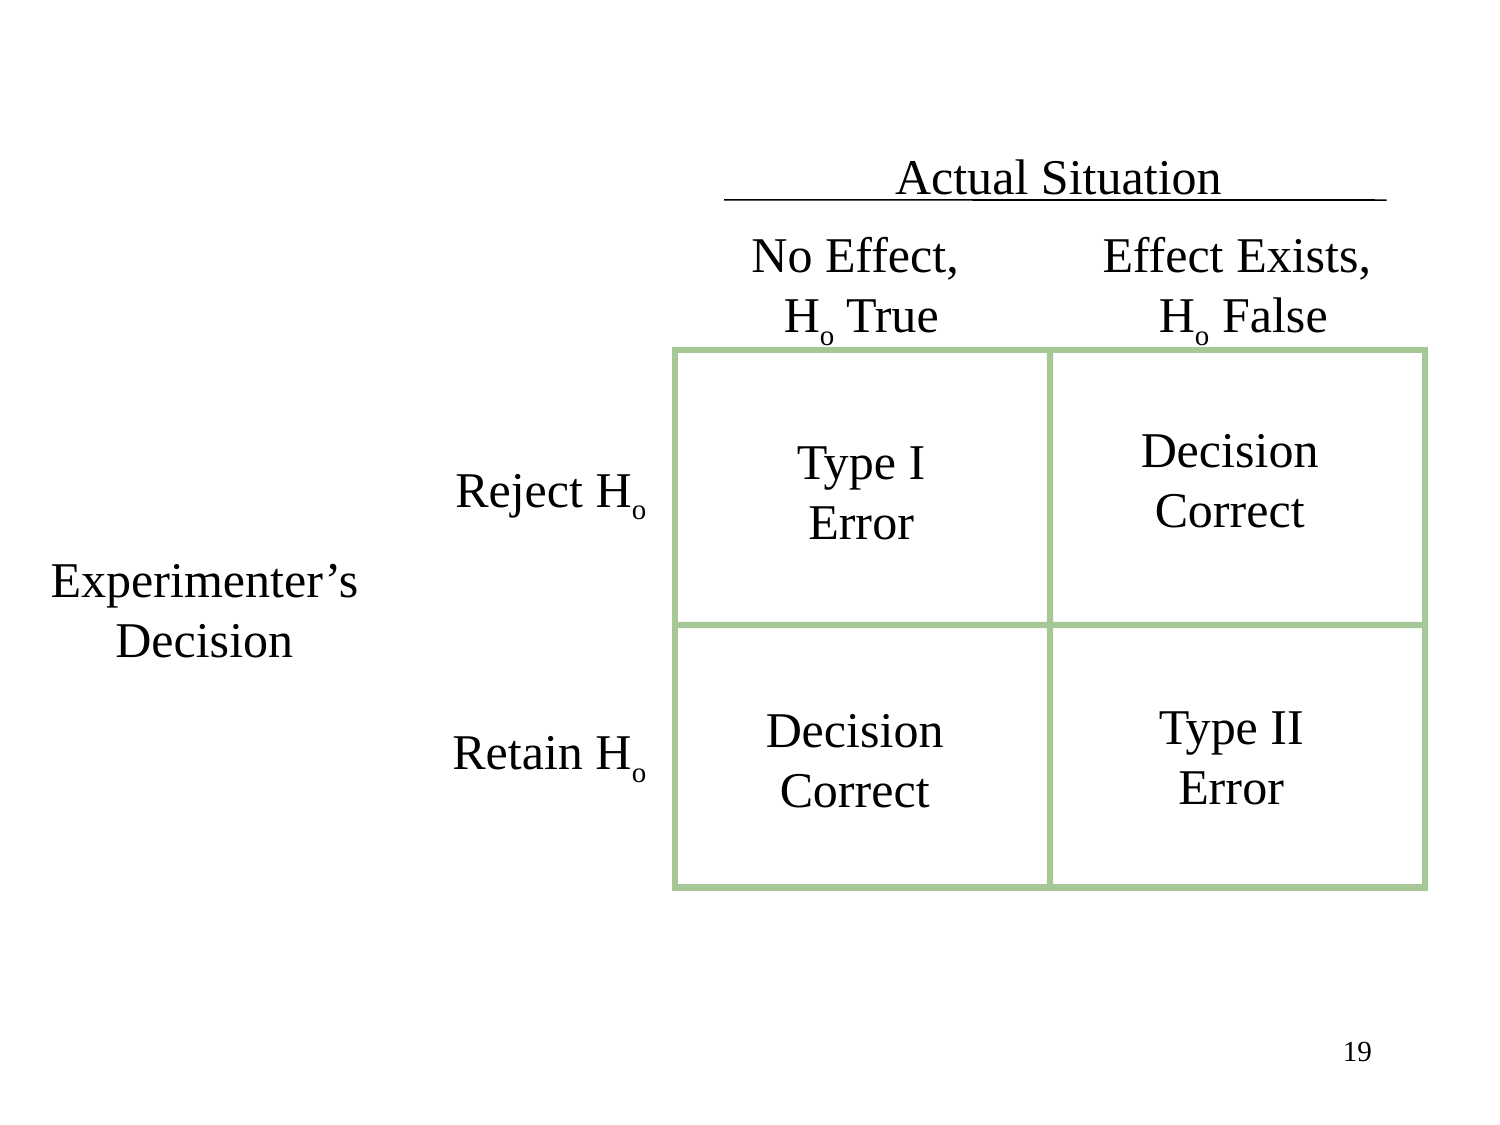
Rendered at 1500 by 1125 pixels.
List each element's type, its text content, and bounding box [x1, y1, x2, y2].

text_box Type II Error [1137, 687, 1325, 823]
text_box Decision Correct [734, 690, 975, 825]
text_box Type I Error [772, 422, 950, 558]
text_box Reject Ho [440, 449, 662, 533]
text_box Retain Ho [437, 712, 662, 796]
text_box No Effect, Ho True [736, 215, 987, 358]
text_box Actual Situation [880, 137, 1237, 213]
text_box [674, 349, 1050, 888]
text_box Effect Exists, Ho False [1087, 215, 1399, 358]
text_box [1051, 626, 1425, 888]
text_box Decision Correct [1109, 409, 1350, 545]
slide_number 19 [1074, 1024, 1388, 1101]
text_box Experimenter’s Decision [21, 540, 388, 675]
text_box [1051, 349, 1425, 625]
